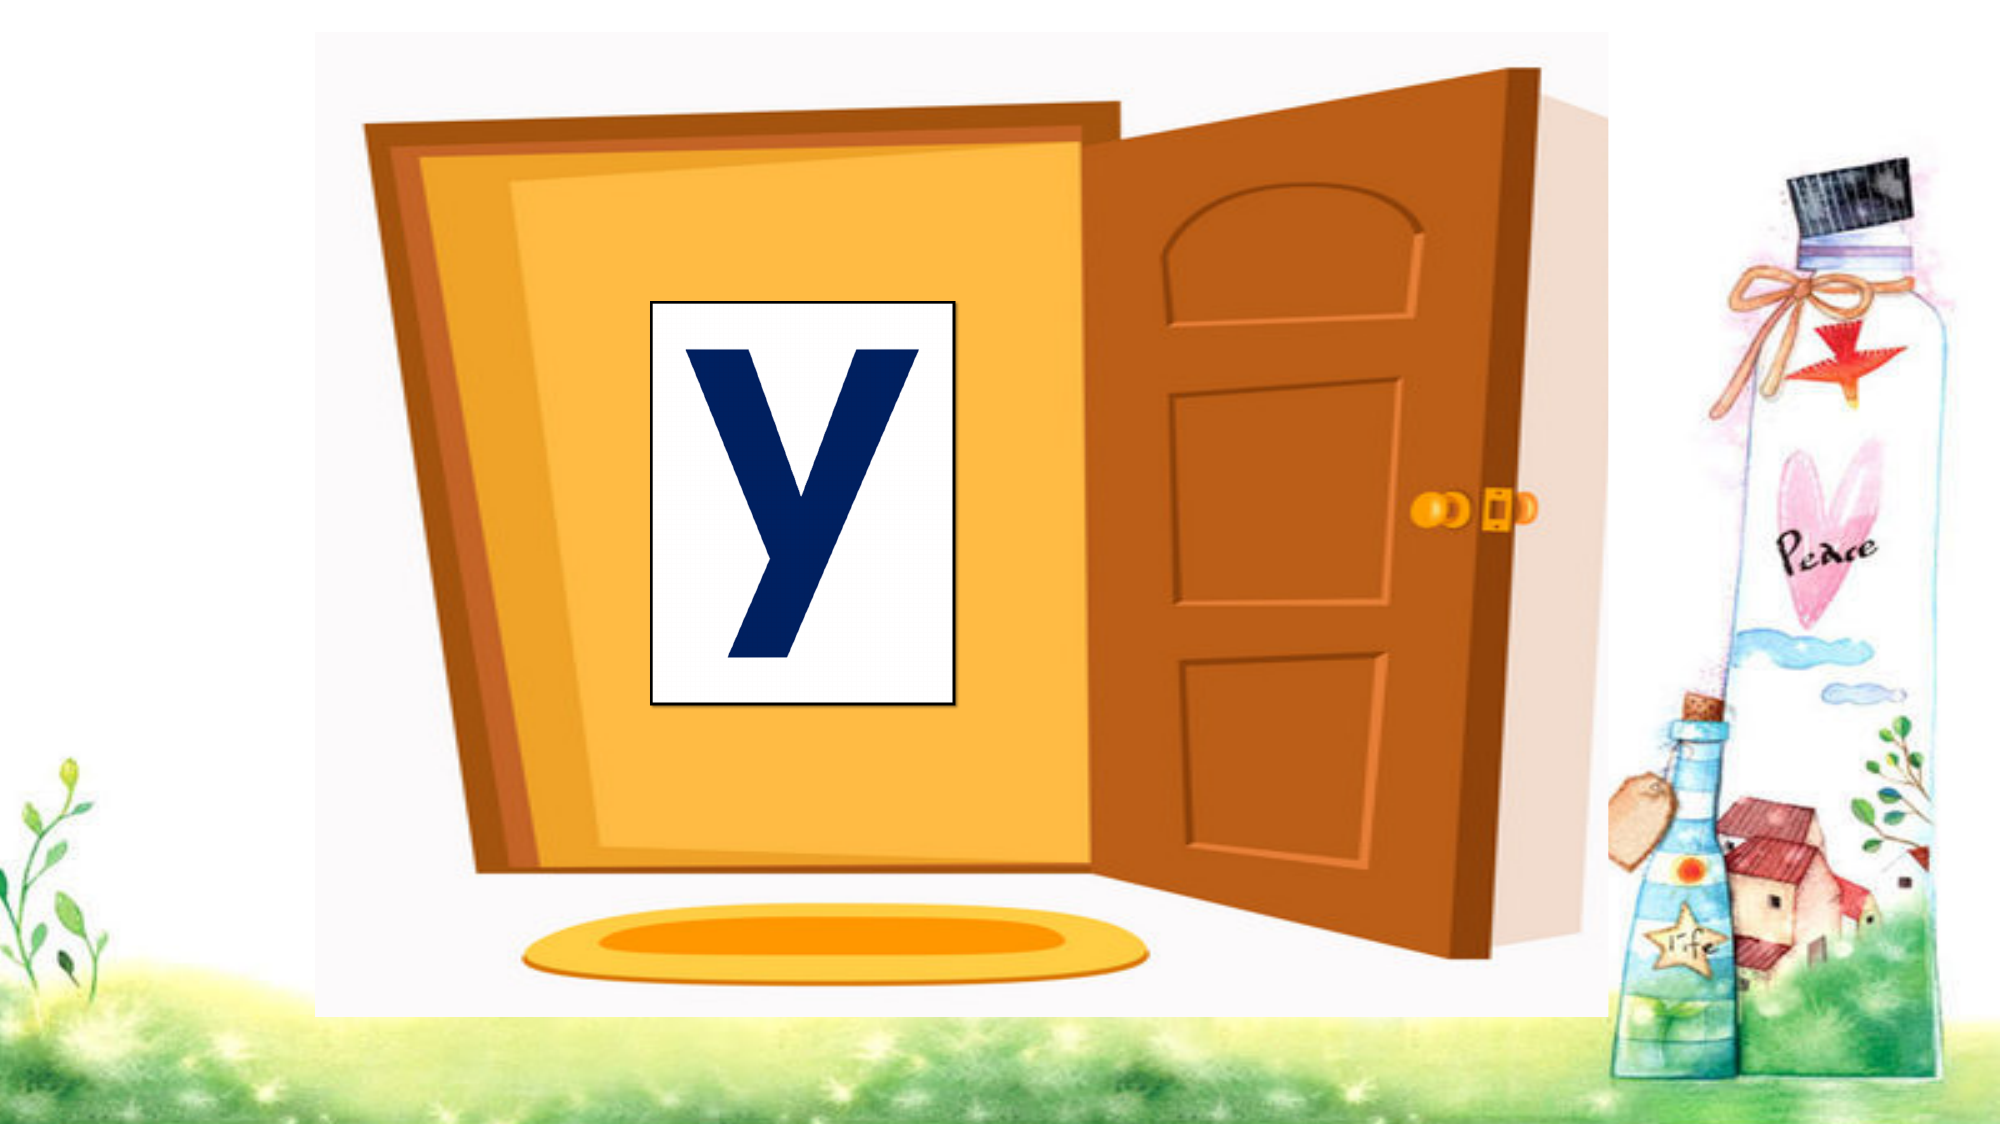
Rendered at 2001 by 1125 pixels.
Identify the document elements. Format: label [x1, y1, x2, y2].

picture [0, 0, 2000, 1124]
text_box [315, 32, 1609, 1017]
